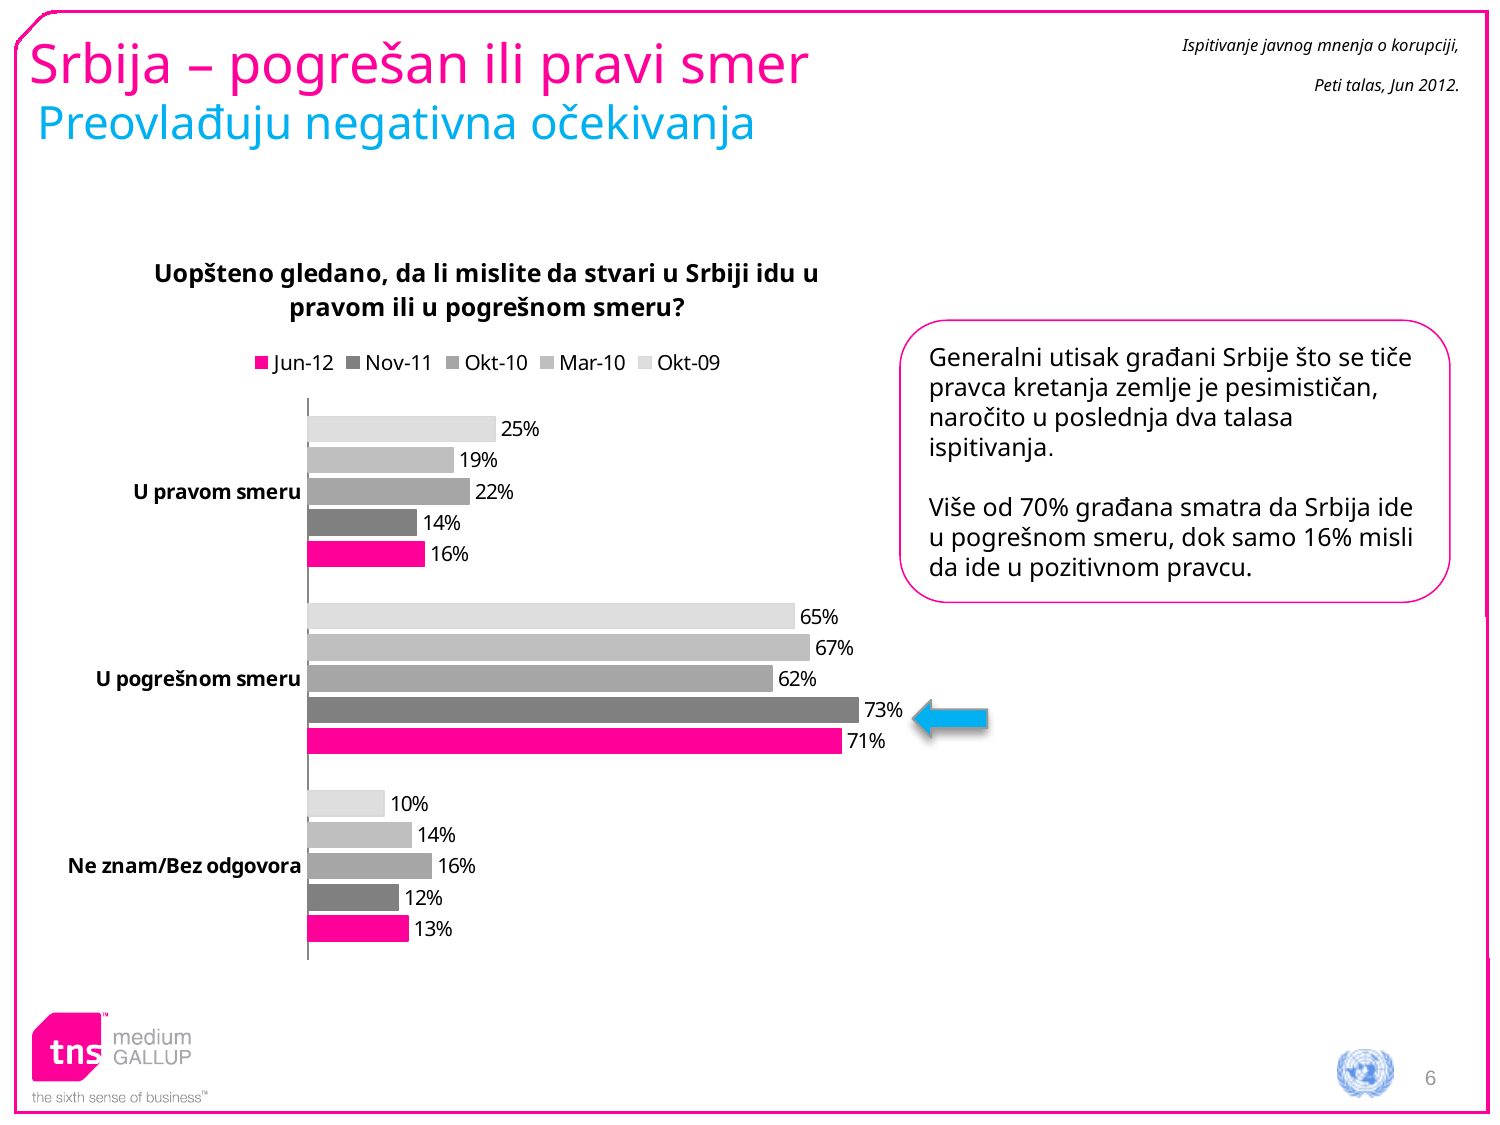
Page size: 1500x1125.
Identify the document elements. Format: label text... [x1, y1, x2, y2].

text_box [929, 699, 988, 738]
text_box Generalni utisak građani Srbije što se tiče pravca kretanja zemlje je pesimističan, naročito u poslednja dva talasa ispitivanja. Više od 70% građana smatra da Srbija ide u pogrešnom smeru, dok samo 16% misli da ide u pozitivnom pravcu. [929, 320, 1450, 603]
title Srbija – pogrešan ili pravi smer [29, 29, 1050, 95]
picture [1337, 1049, 1394, 1098]
text_box Ispitivanje javnog mnenja o korupciji, Peti talas, Jun 2012. [1050, 27, 1475, 103]
chart [49, 224, 926, 976]
text_box Preovlađuju negativna očekivanja [37, 99, 1400, 150]
